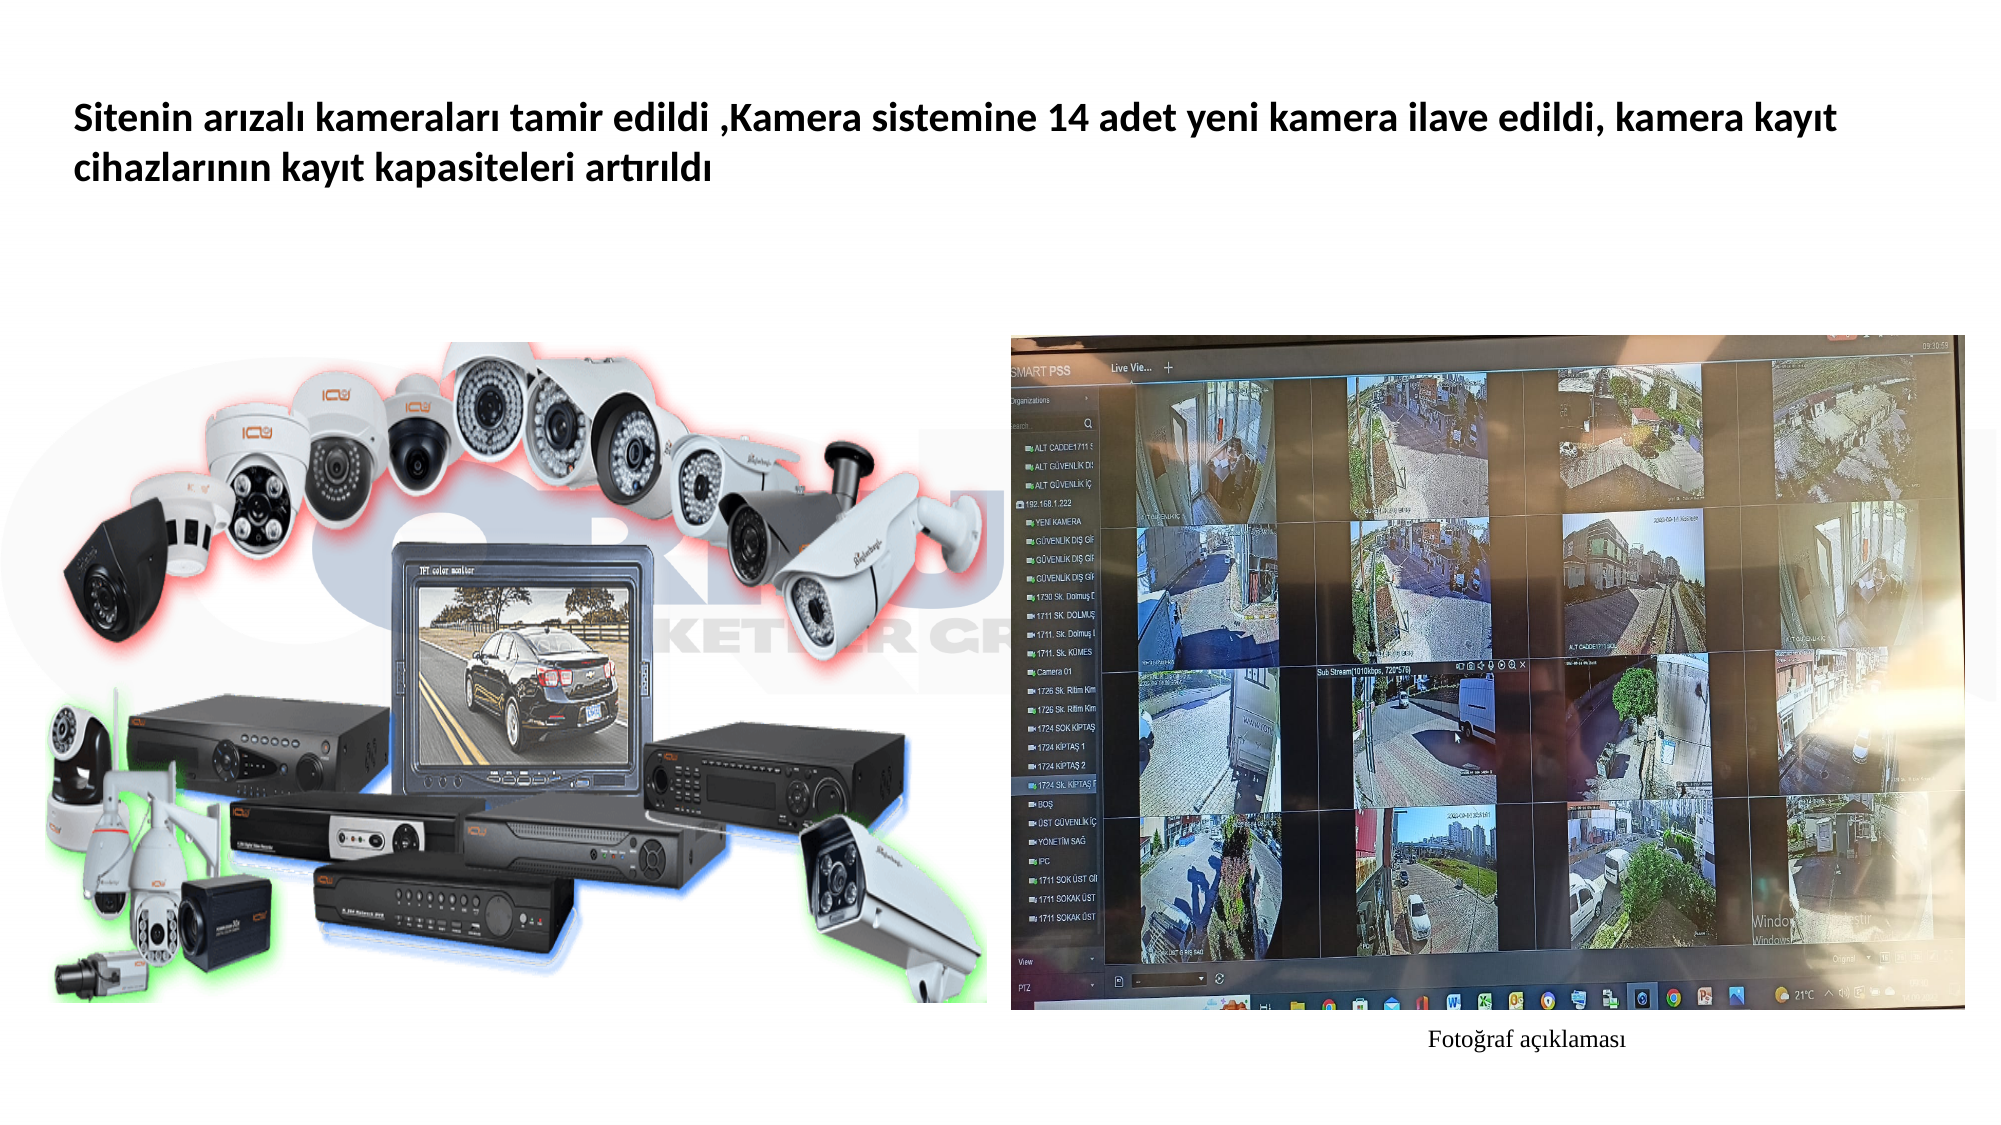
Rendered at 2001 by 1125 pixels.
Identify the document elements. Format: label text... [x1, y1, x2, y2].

picture [45, 342, 987, 1003]
text_box Fotoğraf açıklaması [1232, 1010, 1823, 1066]
text_box Sitenin arızalı kameraları tamir edildi ,Kamera sistemine 14 adet yeni kamera ilave edildi, kamera kayıt cihazlarının kayıt kapasiteleri artırıldı [58, 82, 1965, 293]
picture [1011, 335, 1965, 1010]
